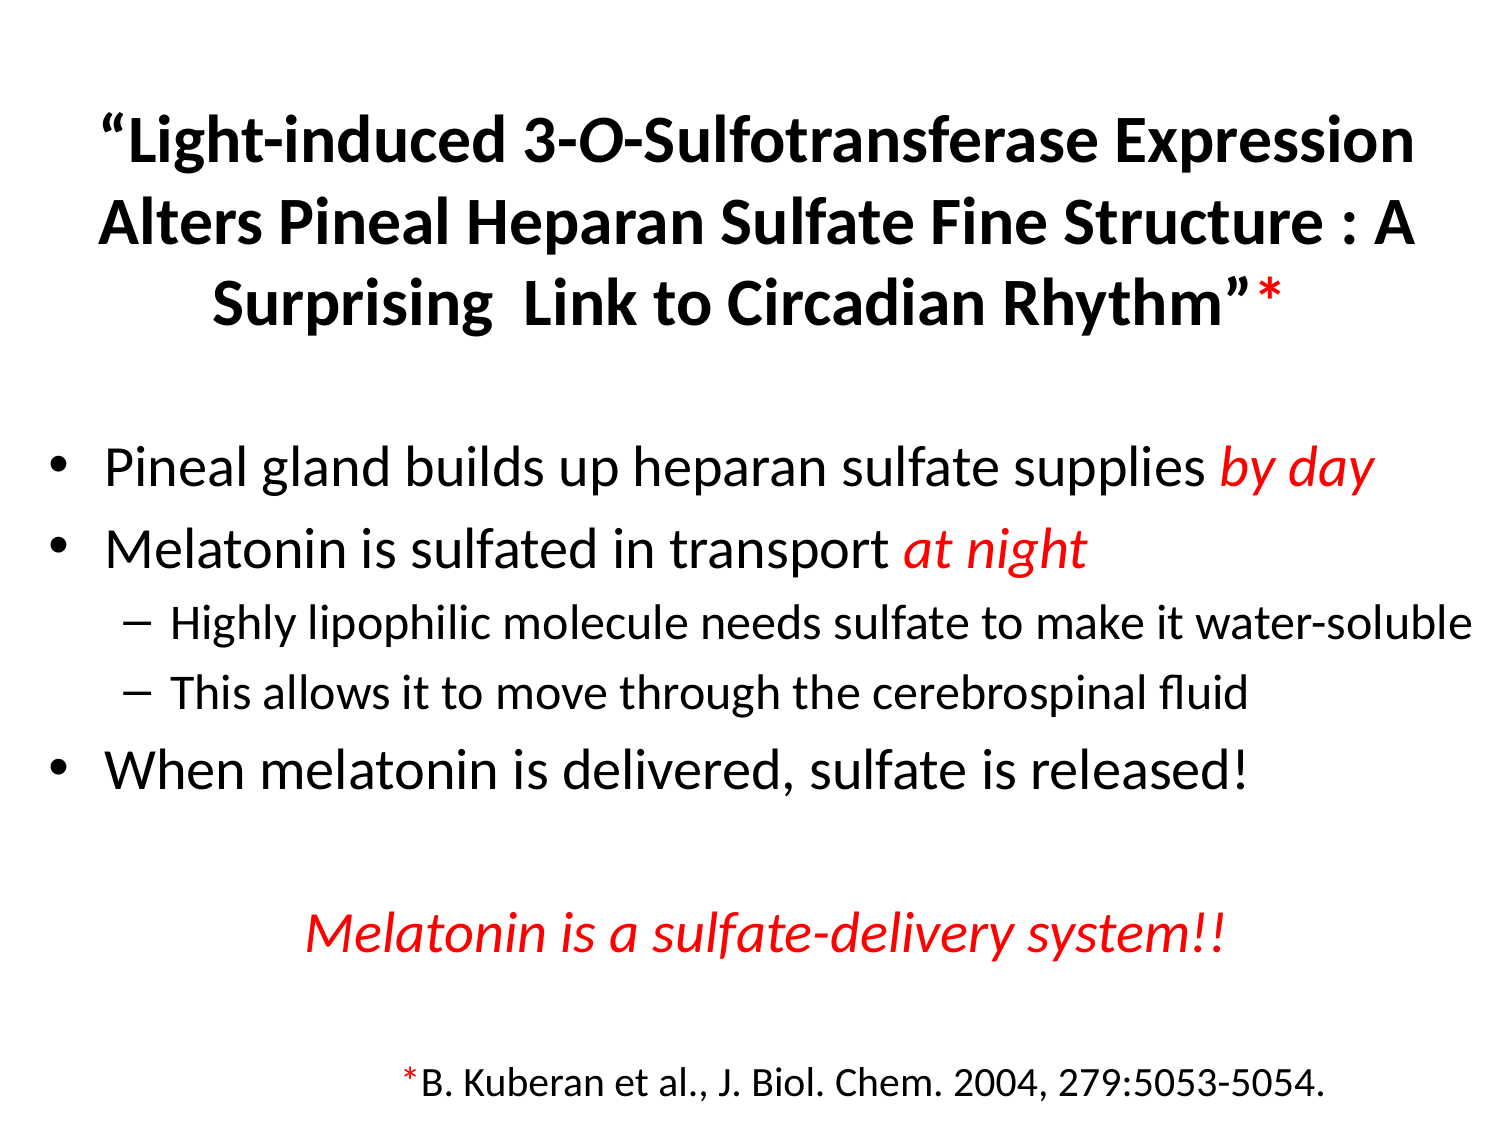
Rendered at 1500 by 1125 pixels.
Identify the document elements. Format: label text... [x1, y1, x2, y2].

title “Light-induced 3-O-Sulfotransferase Expression Alters Pineal Heparan Sulfate Fine Structure : A Surprising Link to Circadian Rhythm”* [75, 84, 1440, 420]
list Pineal gland builds up heparan sulfate supplies by day Melatonin is sulfated in transport at night Highly lipophilic molecule needs sulfate to make it water-soluble This allows it to move through the cerebrospinal fluid When melatonin is delivered, sulfate is released! Melatonin is a sulfate-delivery system!! [33, 420, 1500, 1025]
text_box *B. Kuberan et al., J. Biol. Chem. 2004, 279:5053-5054. [385, 1046, 1342, 1112]
